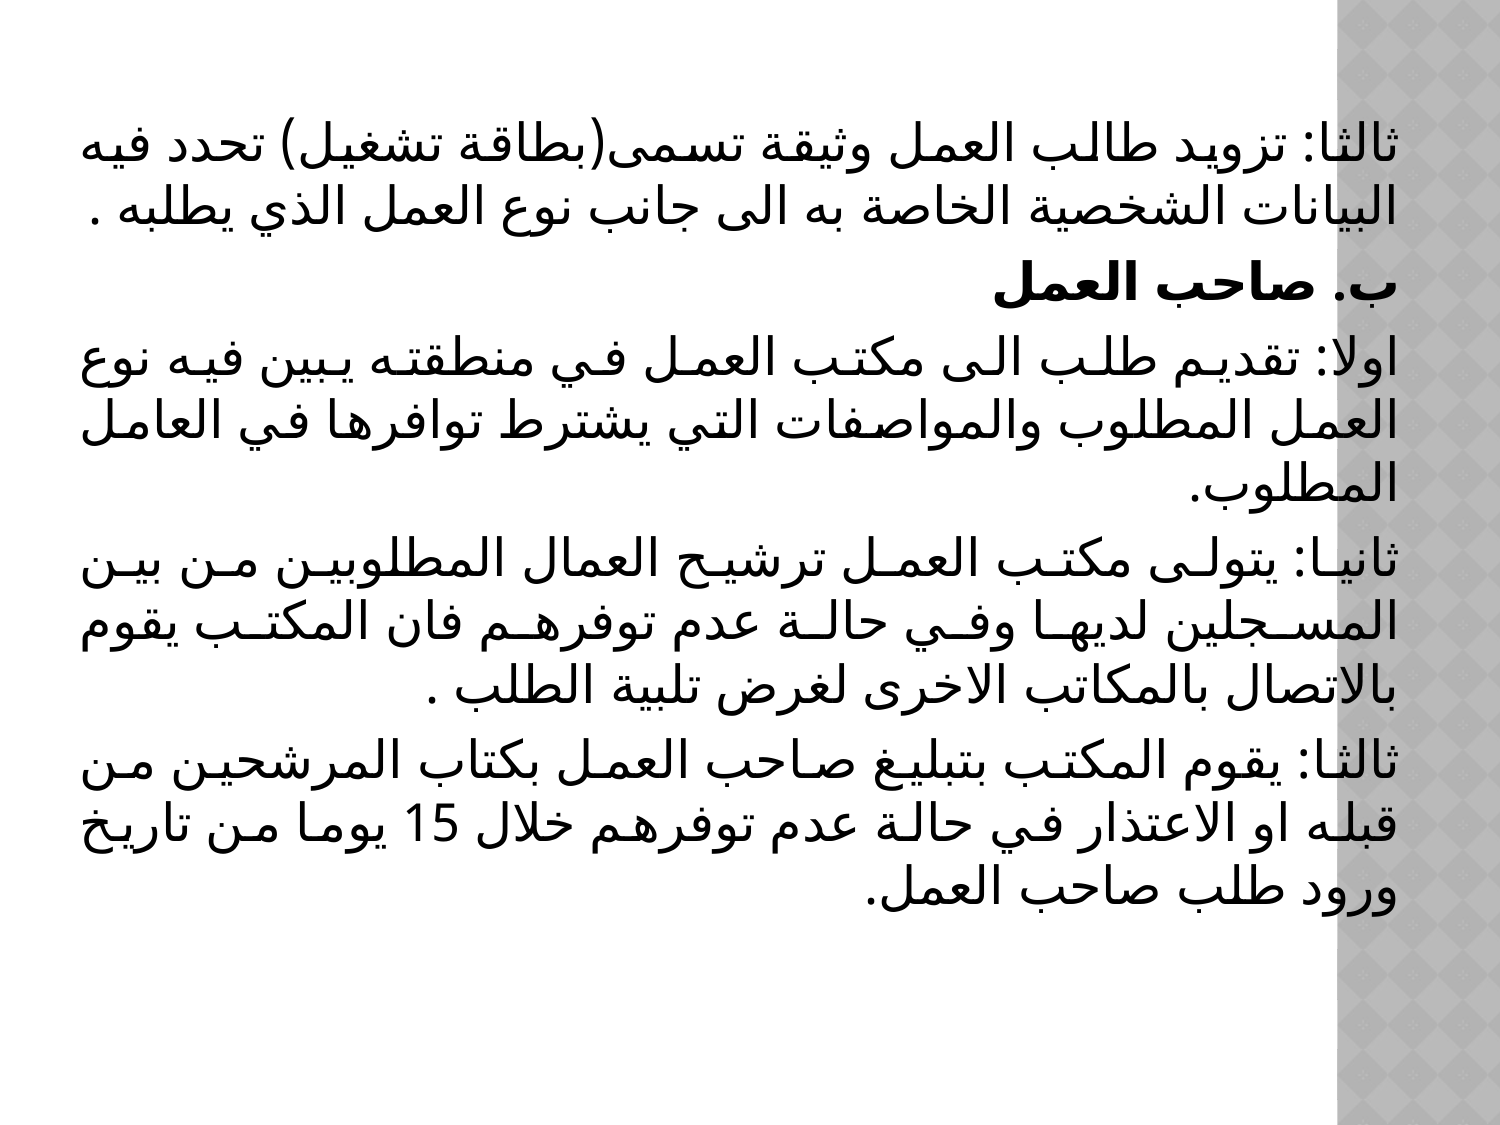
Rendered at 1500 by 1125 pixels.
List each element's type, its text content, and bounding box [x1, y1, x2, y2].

list ثالثا: تزويد طالب العمل وثيقة تسمى(بطاقة تشغيل) تحدد فيه البيانات الشخصية الخاصة به الى جانب نوع العمل الذي يطلبه . ب. صاحب العمل اولا: تقديم طلب الى مكتب العمل في منطقته يبين فيه نوع العمل المطلوب والمواصفات التي يشترط توافرها في العامل المطلوب. ثانيا: يتولى مكتب العمل ترشيح العمال المطلوبين من بين المسجلين لديها وفي حالة عدم توفرهم فان المكتب يقوم بالاتصال بالمكاتب الاخرى لغرض تلبية الطلب . ثالثا: يقوم المكتب بتبليغ صاحب العمل بكتاب المرشحين من قبله او الاعتذار في حالة عدم توفرهم خلال 15 يوما من تاريخ ورود طلب صاحب العمل. [64, 101, 1415, 994]
